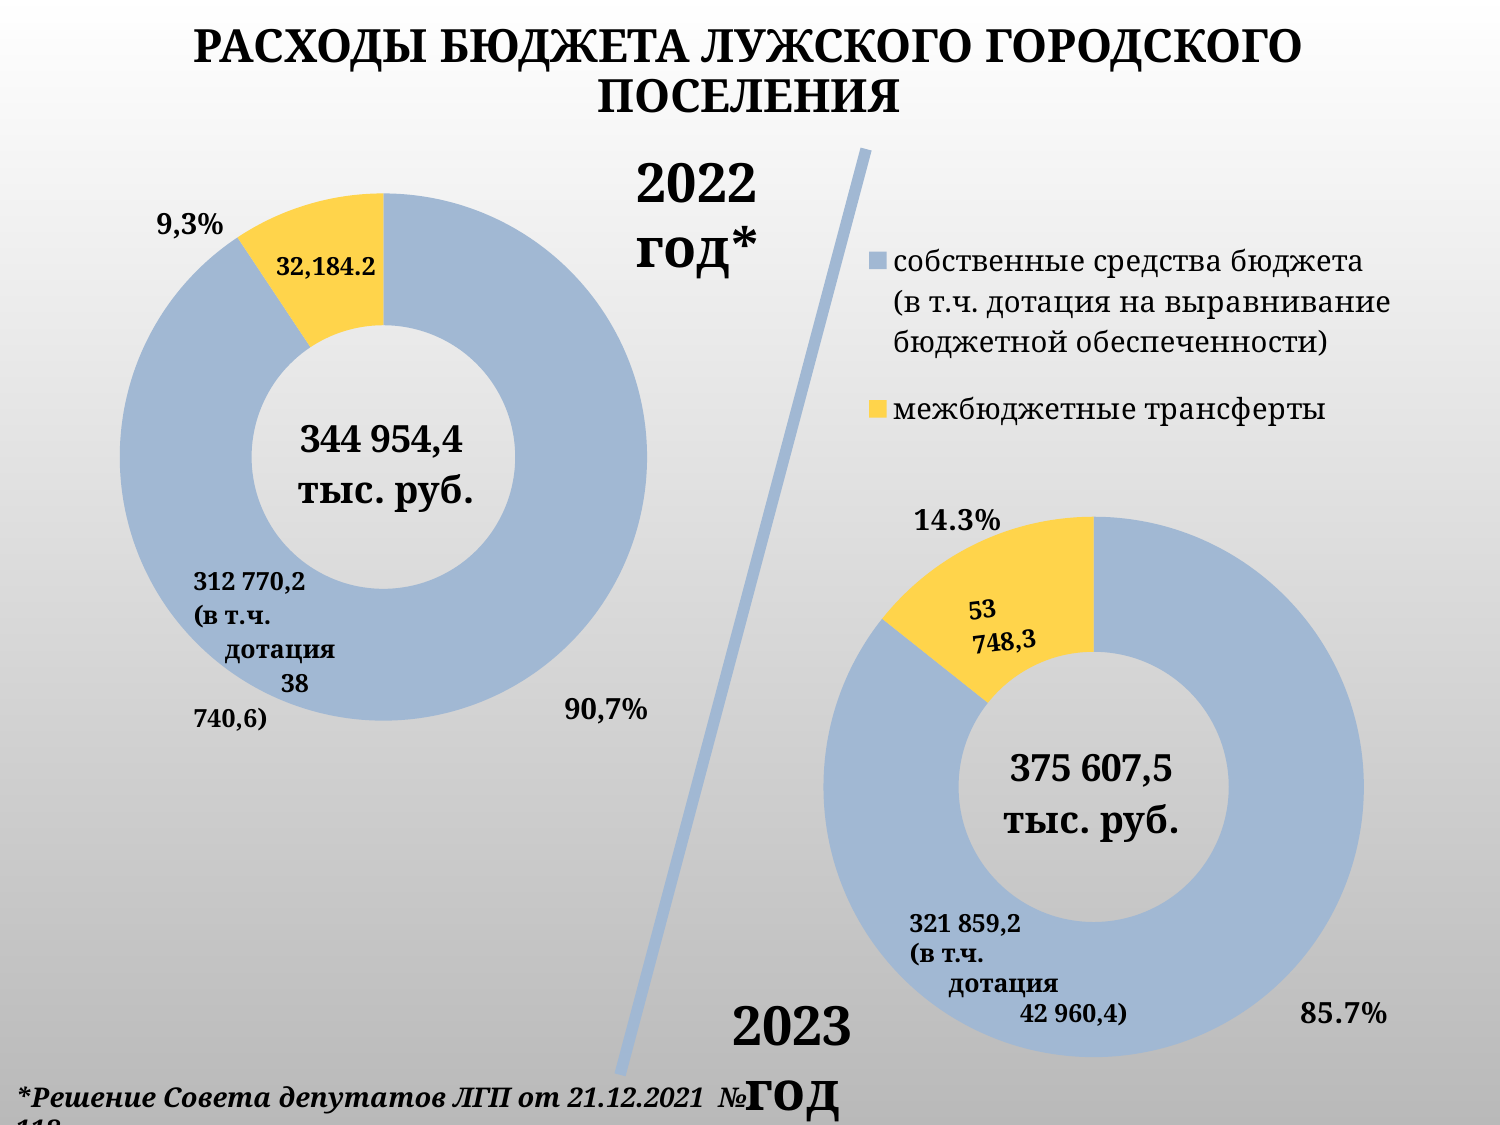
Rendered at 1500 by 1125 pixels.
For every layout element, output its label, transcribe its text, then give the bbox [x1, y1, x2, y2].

chart [821, 134, 1420, 1085]
text_box *Решение Совета депутатов ЛГП от 21.12.2021 № 118 [0, 1072, 774, 1125]
text_box 2023 год [669, 983, 916, 1125]
title Расходы бюджета Лужского городского поселения [38, 31, 1459, 114]
chart [0, 193, 728, 757]
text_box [734, 488, 815, 736]
text_box 2022 год* [562, 140, 816, 286]
